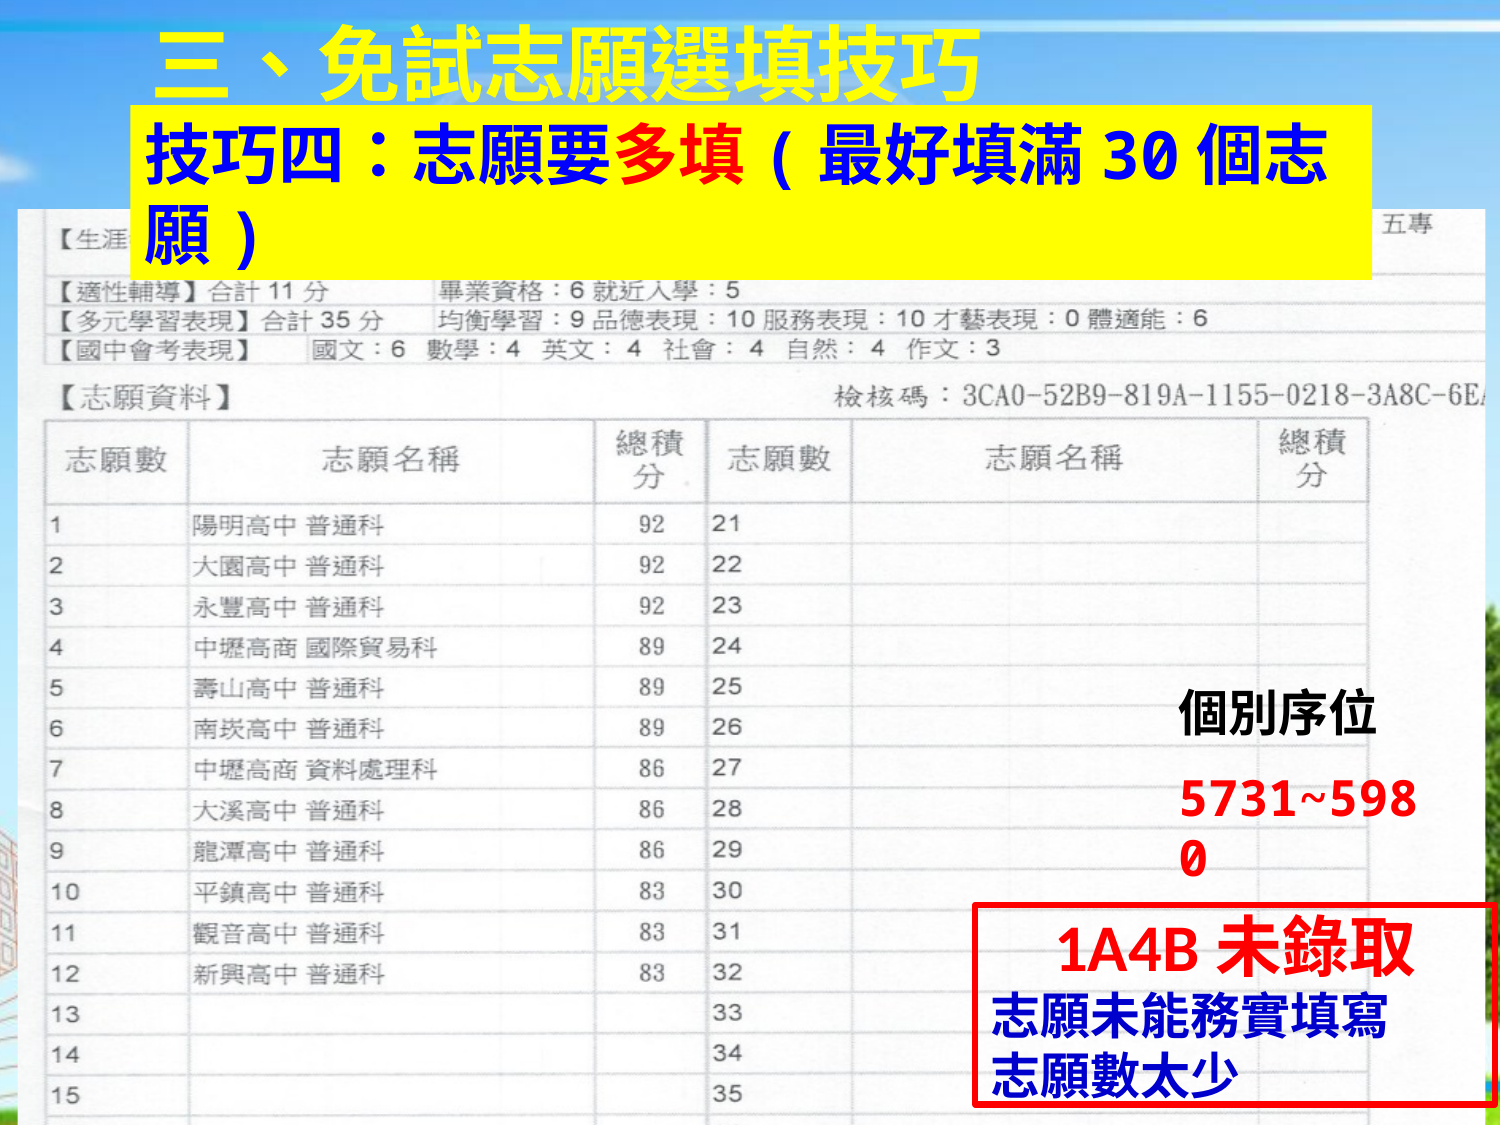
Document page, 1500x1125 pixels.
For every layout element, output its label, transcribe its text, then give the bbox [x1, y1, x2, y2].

text_box 三、免試志願選填技巧 [135, 0, 1400, 140]
picture [0, 0, 1500, 1125]
text_box 1A4B未錄取 志願未能務實填寫 志願數太少 [1490, 903, 1497, 1107]
text_box 技巧四：志願要多填(最好填滿30個志願) [130, 105, 1373, 208]
